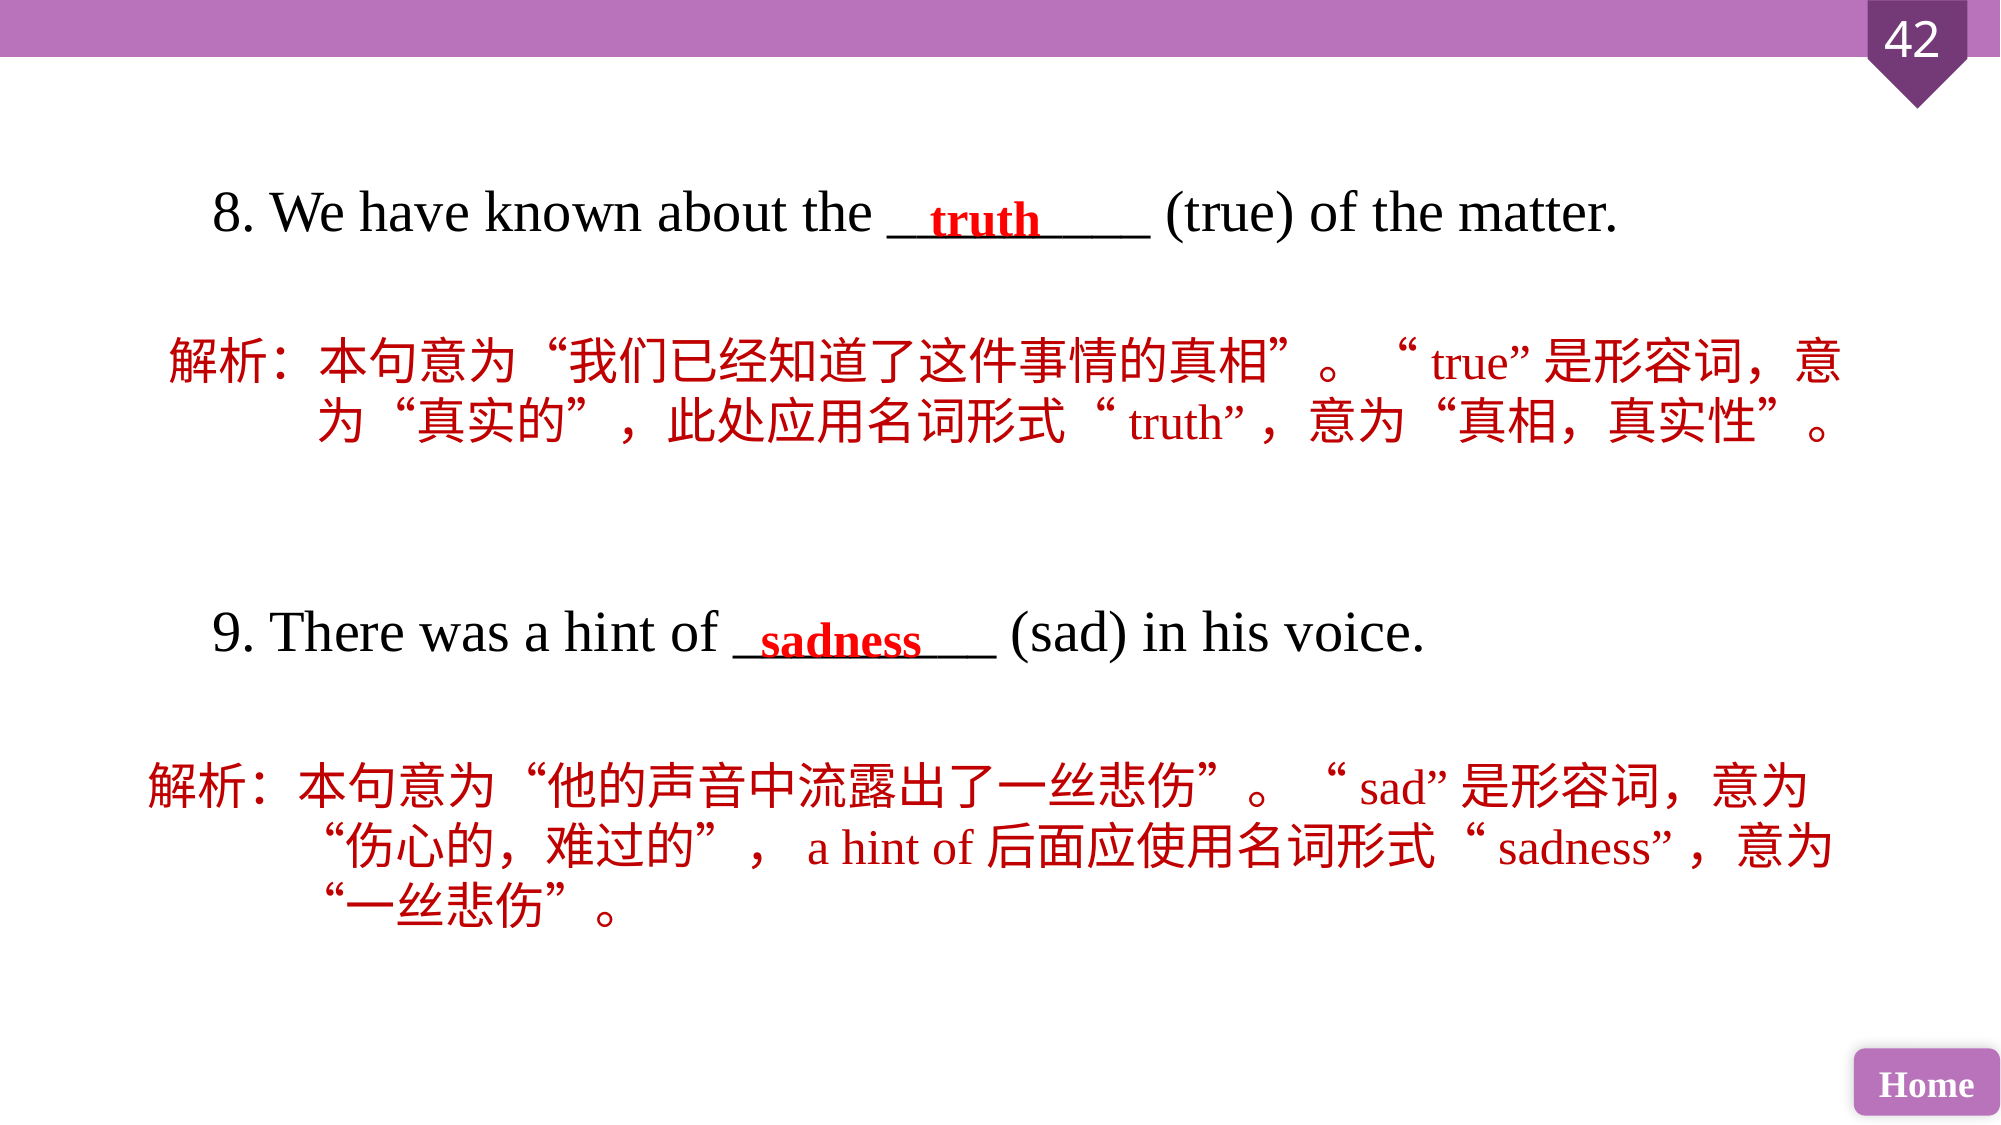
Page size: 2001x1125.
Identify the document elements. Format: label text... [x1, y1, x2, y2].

text_box truth [915, 178, 1124, 254]
text_box 解析：本句意为“我们已经知道了这件事情的真相”。“true”是形容词，意为“真实的”，此处应用名词形式“truth”，意为“真相，真实性”。 [154, 321, 1889, 457]
text_box 解析：本句意为“他的声音中流露出了一丝悲伤”。“sad”是形容词，意为“伤心的，难过的”，a hint of后面应使用名词形式“sadness”，意为“一丝悲伤”。 [132, 746, 1868, 942]
text_box 8. We have known about the _________ (true) of the matter. 9. There was a hint of _________ (sad) in his voice. [197, 151, 1952, 671]
text_box sadness [745, 600, 1029, 675]
